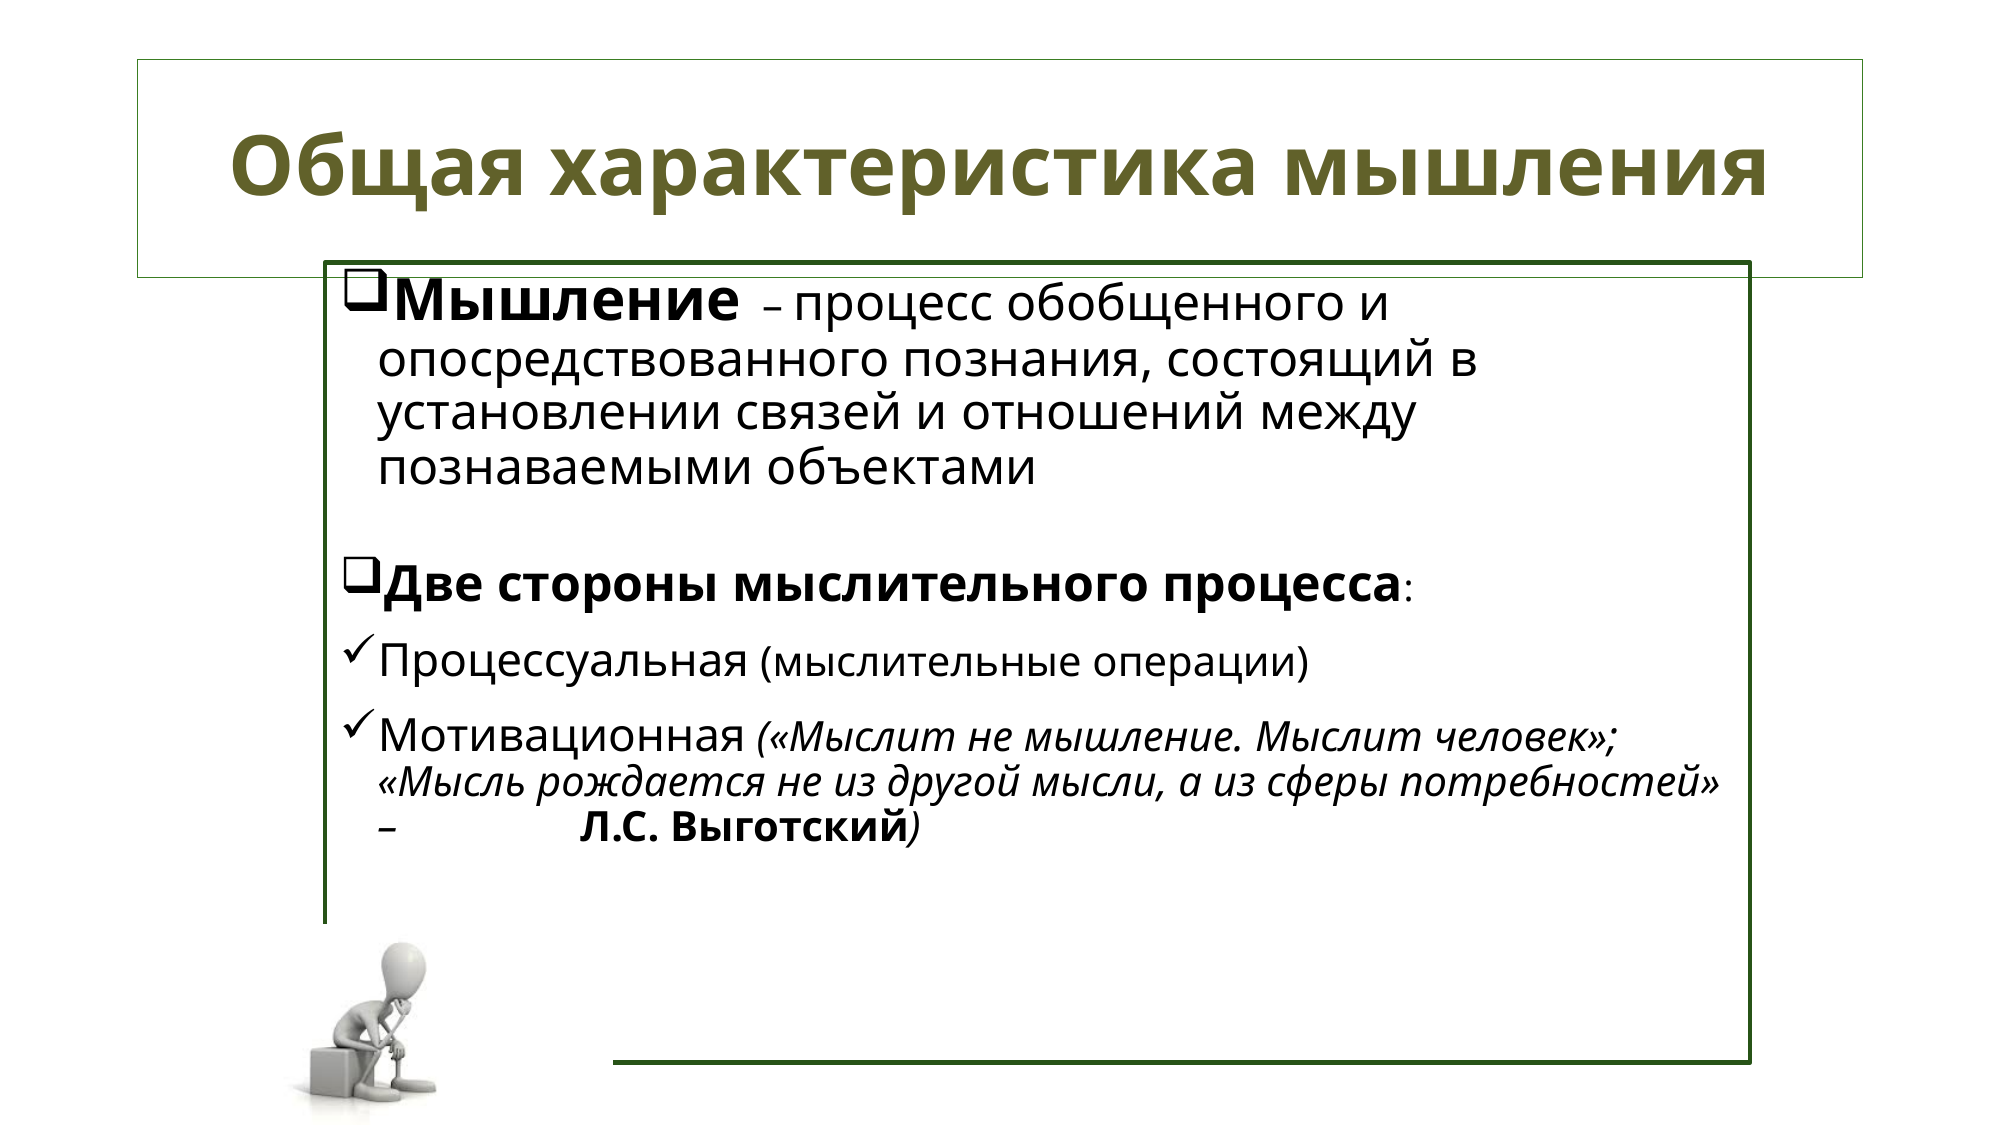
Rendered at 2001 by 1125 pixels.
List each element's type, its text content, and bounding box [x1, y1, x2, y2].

title Общая характеристика мышления [137, 59, 1863, 278]
picture [254, 924, 613, 1125]
list Мышление – процесс обобщенного и опосредствованного познания, состоящий в установлении связей и отношений между познаваемыми объектами Две стороны мыслительного процесса: Процессуальная (мыслительные операции) Мотивационная («Мыслит не мышление. Мыслит человек»; «Мысль рождается не из другой мысли, а из сферы потребностей» – Л.С. Выготский) [324, 262, 1750, 1063]
